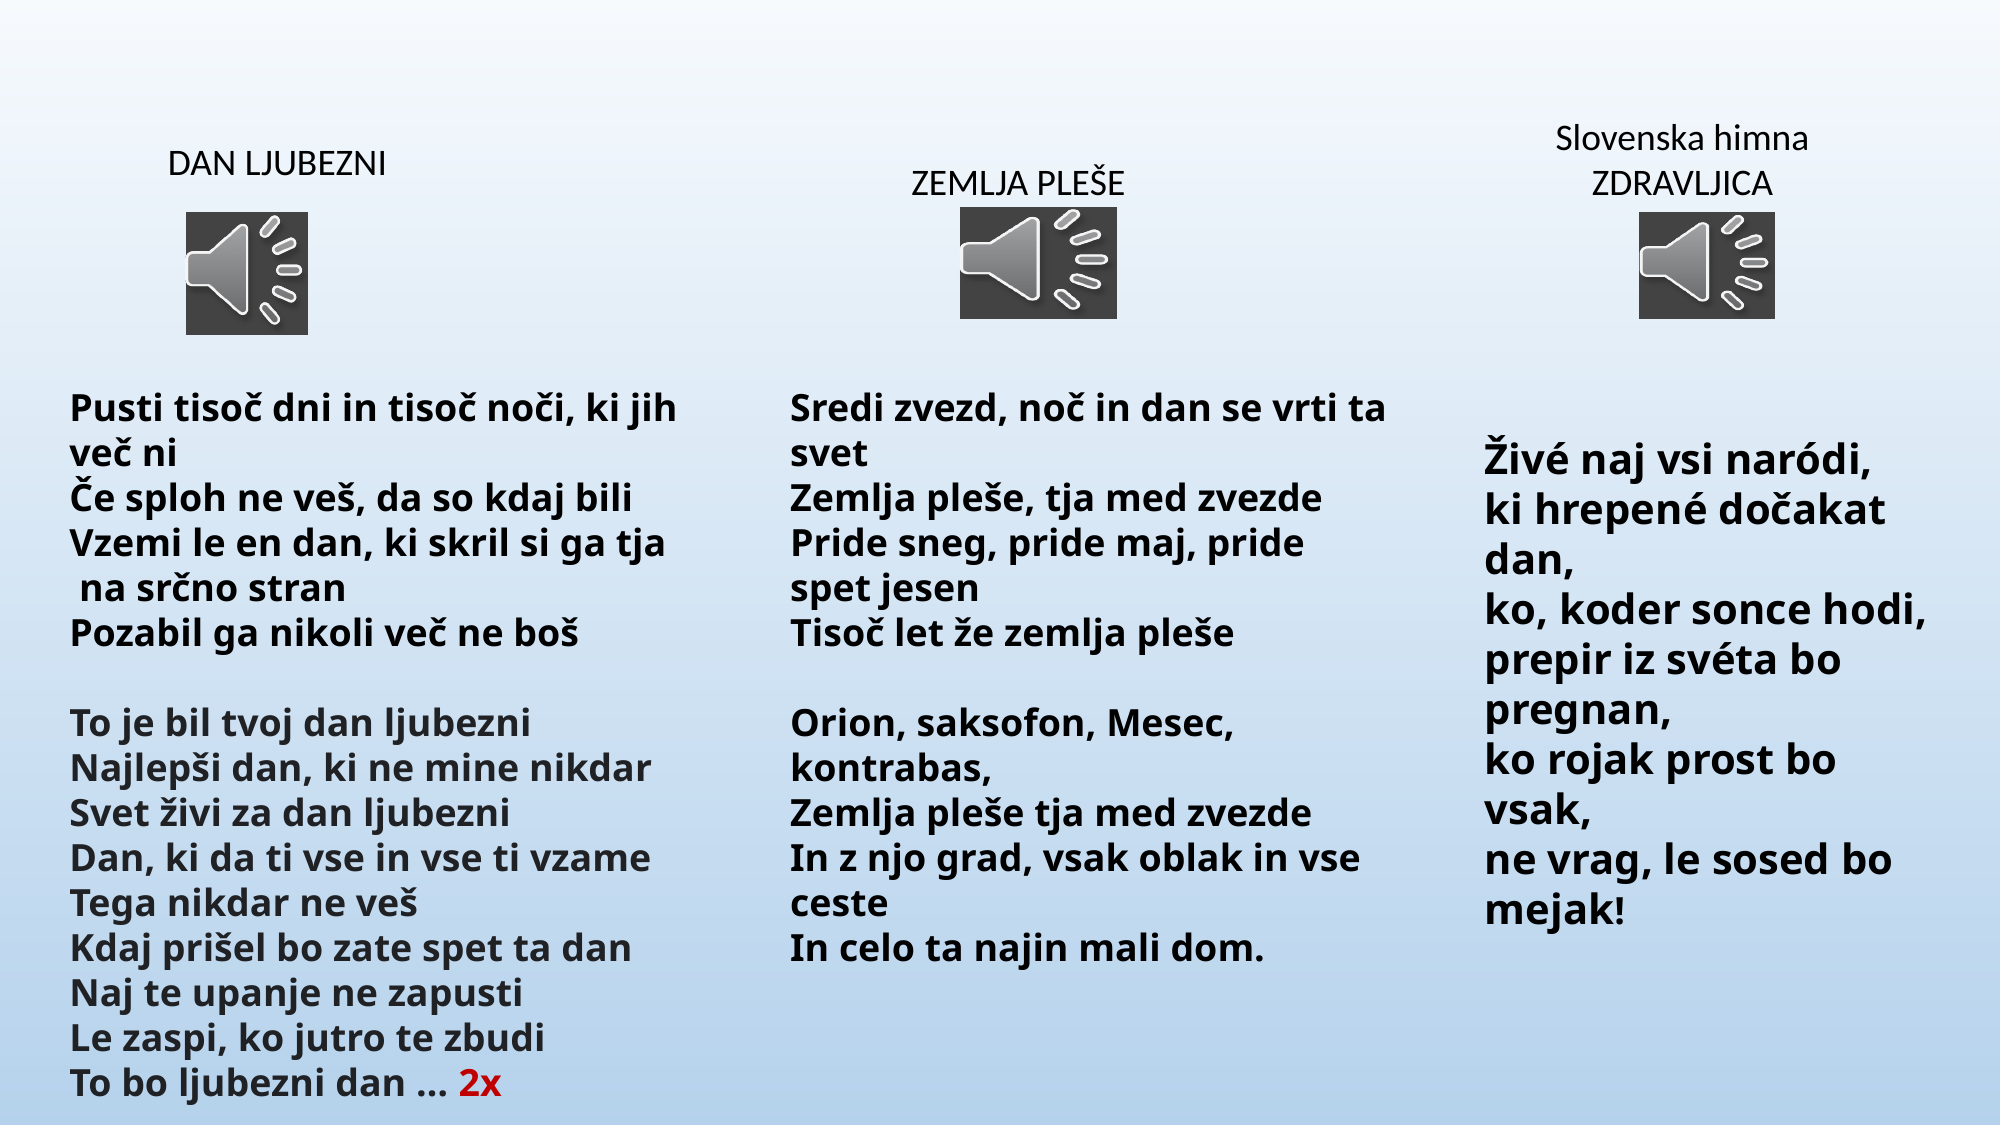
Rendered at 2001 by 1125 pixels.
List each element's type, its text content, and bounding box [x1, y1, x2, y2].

text_box Slovenska himna ZDRAVLJICA [1540, 105, 1825, 211]
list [958, 206, 1118, 320]
text_box Sredi zvezd, noč in dan se vrti ta svet Zemlja pleše, tja med zvezde Pride sneg, pride maj, pride spet jesen Tisoč let že zemlja pleše Orion, saksofon, Mesec, kontrabas, Zemlja pleše tja med zvezde In z njo grad, vsak oblak in vse ceste In celo ta najin mali dom. [775, 376, 1409, 977]
text_box Pusti tisoč dni in tisoč noči, ki jih več ni Če sploh ne veš, da so kdaj bili Vzemi le en dan, ki skril si ga tja na srčno stran Pozabil ga nikoli več ne boš To je bil tvoj dan ljubezni Najlepši dan, ki ne mine nikdar Svet živi za dan ljubezni Dan, ki da ti vse in vse ti vzame Tega nikdar ne veš Kdaj prišel bo zate spet ta dan Naj te upanje ne zapusti Le zaspi, ko jutro te zbudi To bo ljubezni dan … 2x [54, 376, 755, 1112]
text_box ZEMLJA PLEŠE [896, 151, 1141, 211]
text_box Živé naj vsi naródi, ki hrepené dočakat dan, ko, koder sonce hodi, prepir iz svéta bo pregnan, ko rojak prost bo vsak, ne vrag, le sosed bo mejak! [1469, 425, 1969, 941]
picture [184, 211, 310, 336]
text_box DAN LJUBEZNI [153, 130, 403, 190]
picture [1638, 211, 1777, 320]
